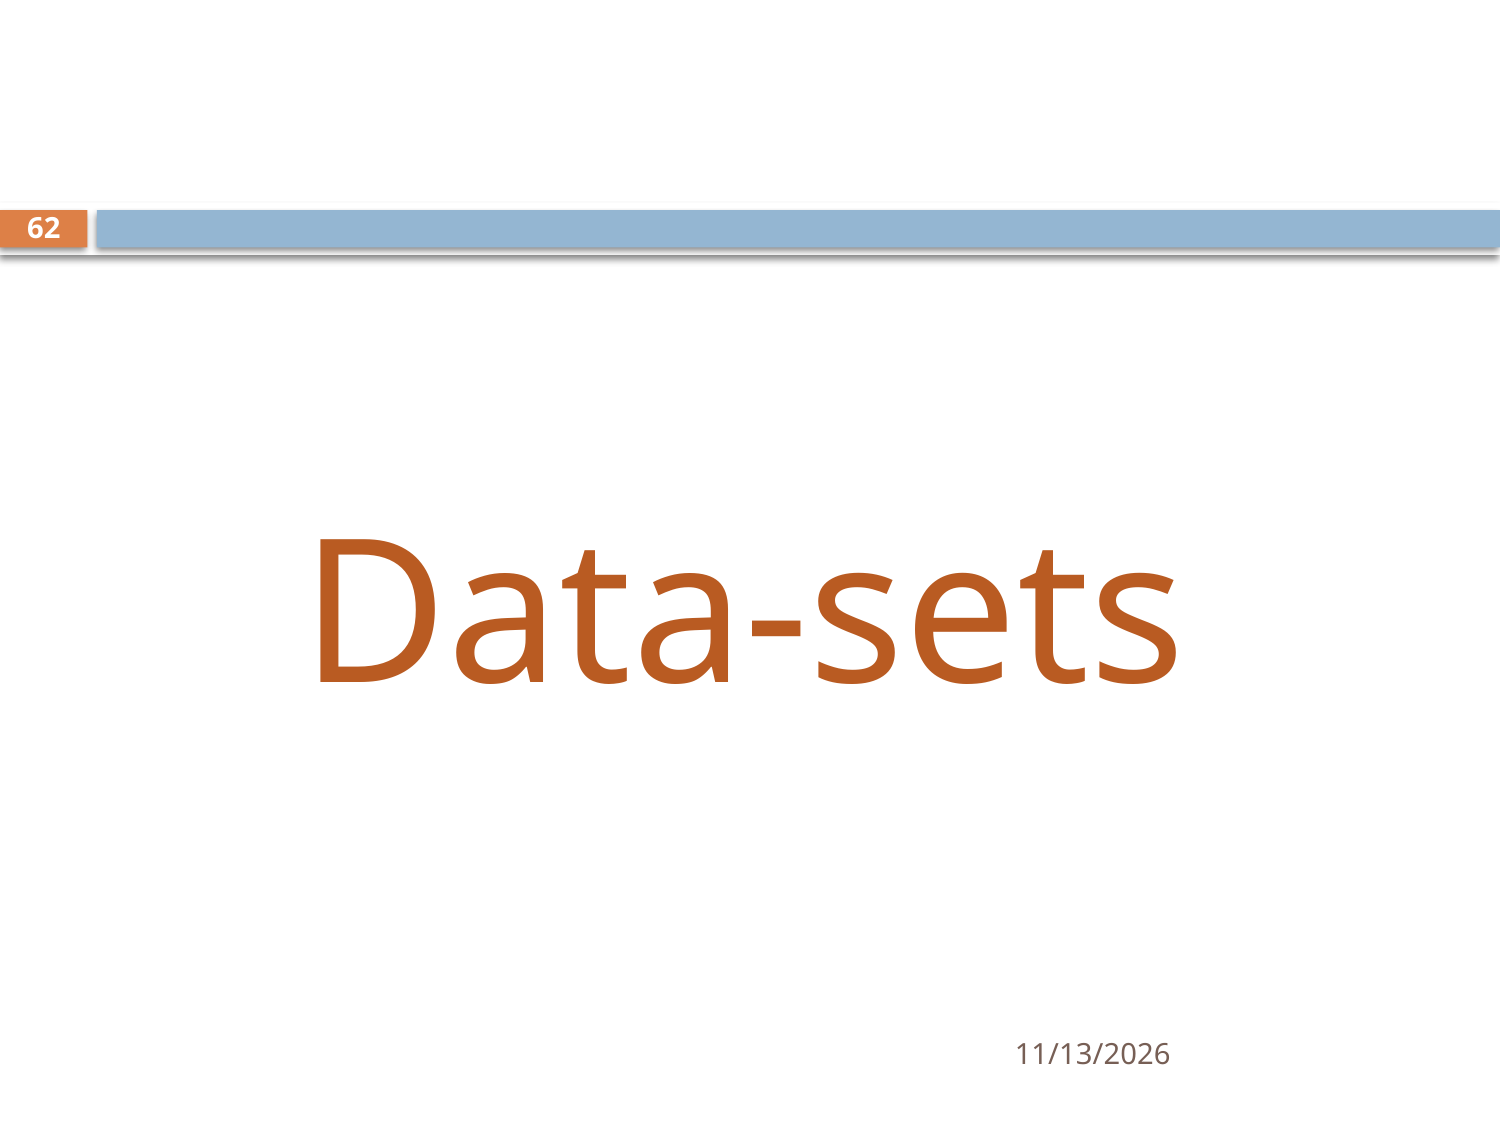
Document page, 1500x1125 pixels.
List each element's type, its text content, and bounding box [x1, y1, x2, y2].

slide_number 62 [0, 208, 88, 249]
text_box Data-sets [74, 474, 1413, 738]
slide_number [999, 1025, 1438, 1085]
